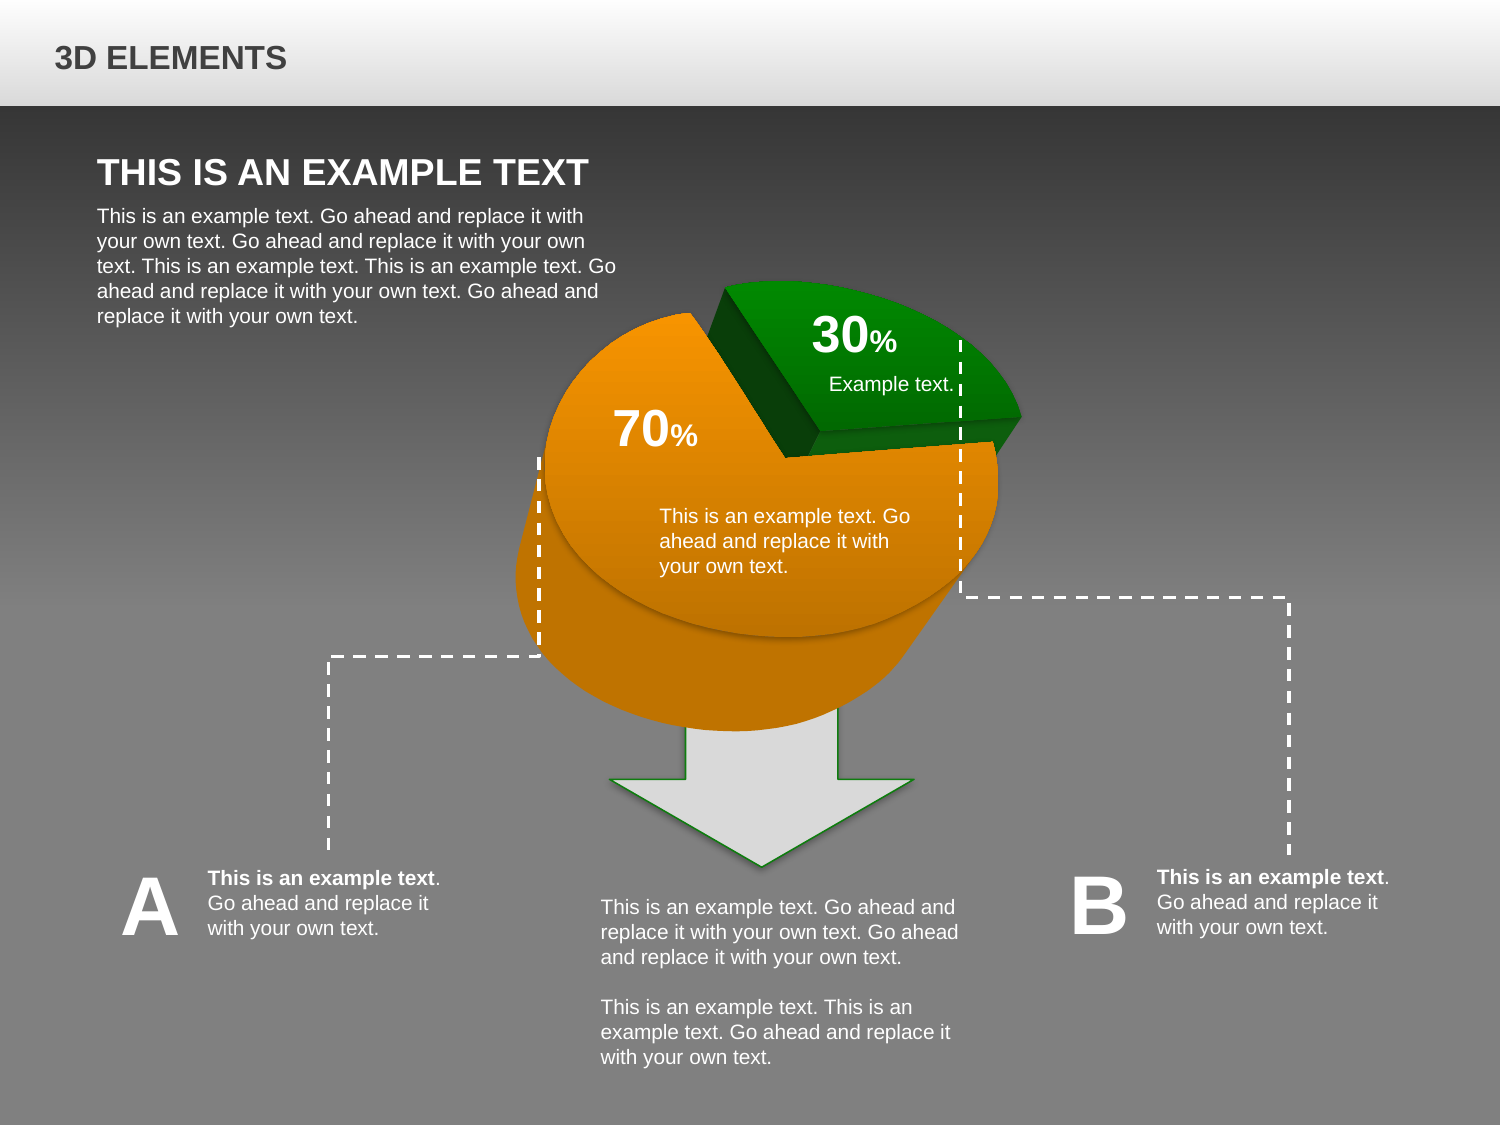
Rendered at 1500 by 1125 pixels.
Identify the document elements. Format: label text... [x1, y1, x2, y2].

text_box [866, 433, 1383, 762]
text_box This is an example text. Go ahead and replace it with your own text. Go ahead and replace it with your own text. This is an example text. This is an example text. Go ahead and replace it with your own text. Go ahead and replace it with your own text. [82, 194, 633, 335]
text_box 3D ELEMENTS [39, 28, 680, 84]
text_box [1054, 843, 1424, 961]
text_box [0, 107, 1500, 1125]
text_box [0, 0, 1500, 107]
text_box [515, 280, 1022, 732]
text_box THIS IS AN EXAMPLE TEXT [82, 140, 809, 201]
text_box [608, 741, 915, 868]
text_box This is an example text. Go ahead and replace it with your own text. Go ahead and replace it with your own text. This is an example text. This is an example text. Go ahead and replace it with your own text. [585, 886, 985, 1076]
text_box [105, 844, 475, 962]
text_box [234, 550, 634, 762]
